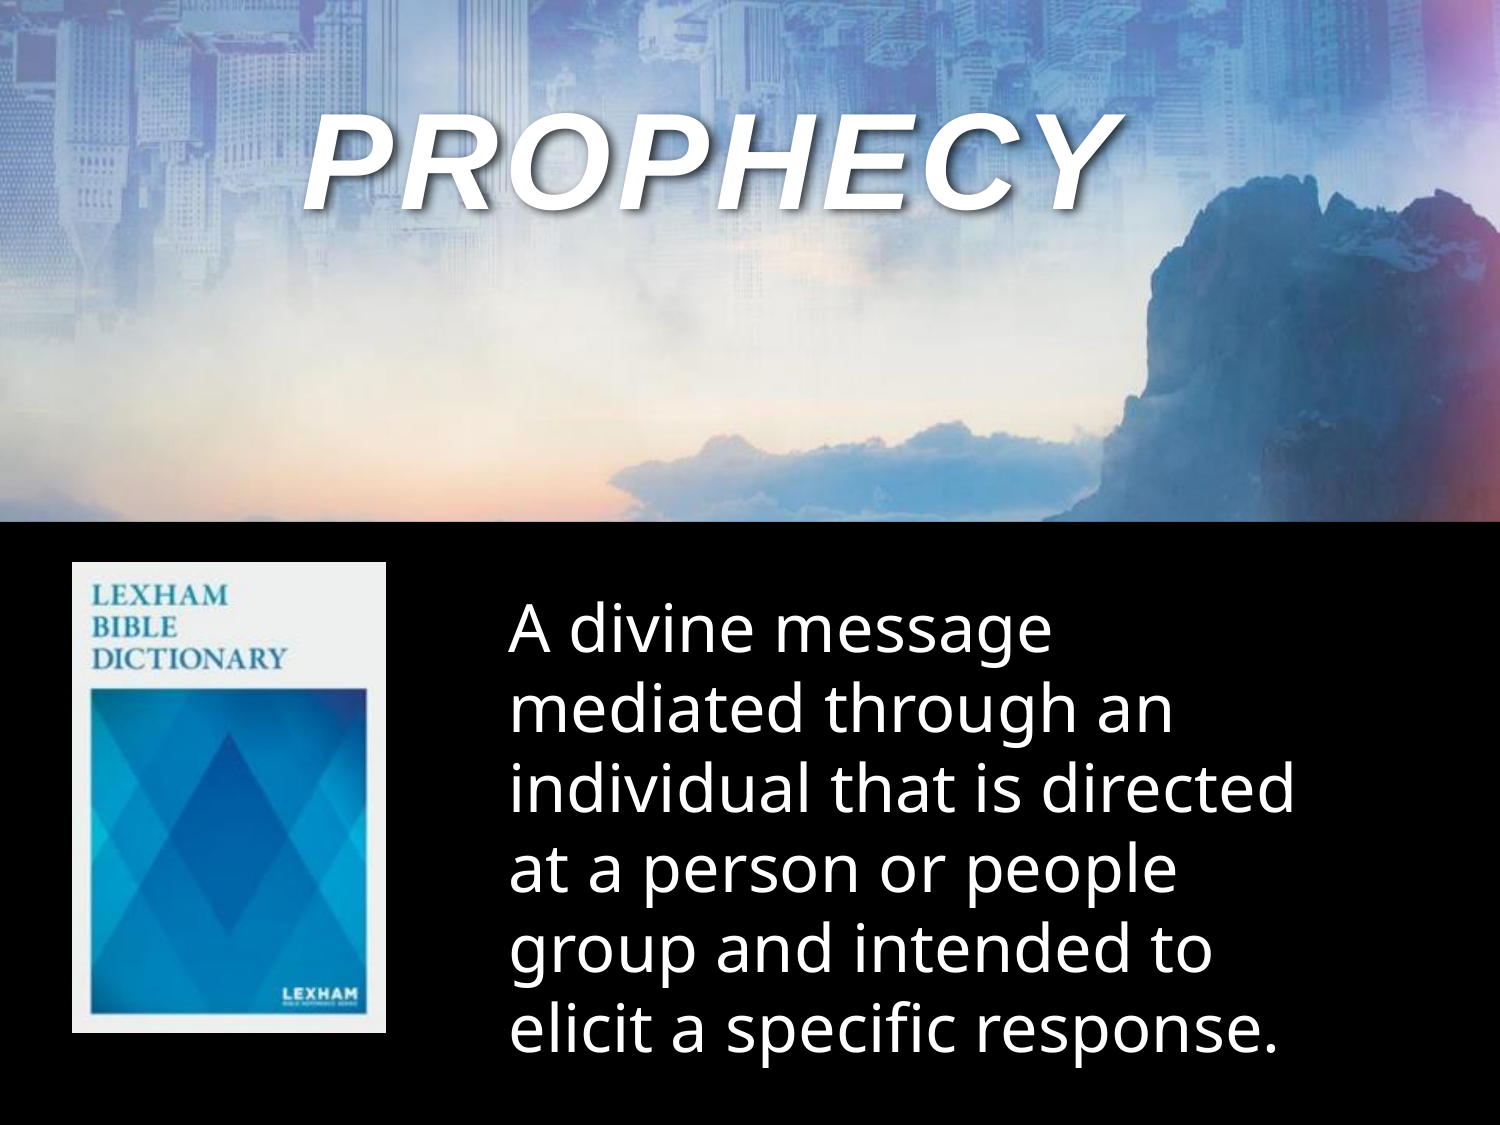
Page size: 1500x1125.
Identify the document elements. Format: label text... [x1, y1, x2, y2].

text_box A divine message mediated through an individual that is directed at a person or people group and intended to elicit a specific response. [493, 578, 1362, 1074]
text_box PROPHECY [173, 64, 1157, 275]
picture [72, 562, 386, 1033]
text_box [0, 521, 1500, 1125]
picture [0, 0, 1500, 521]
